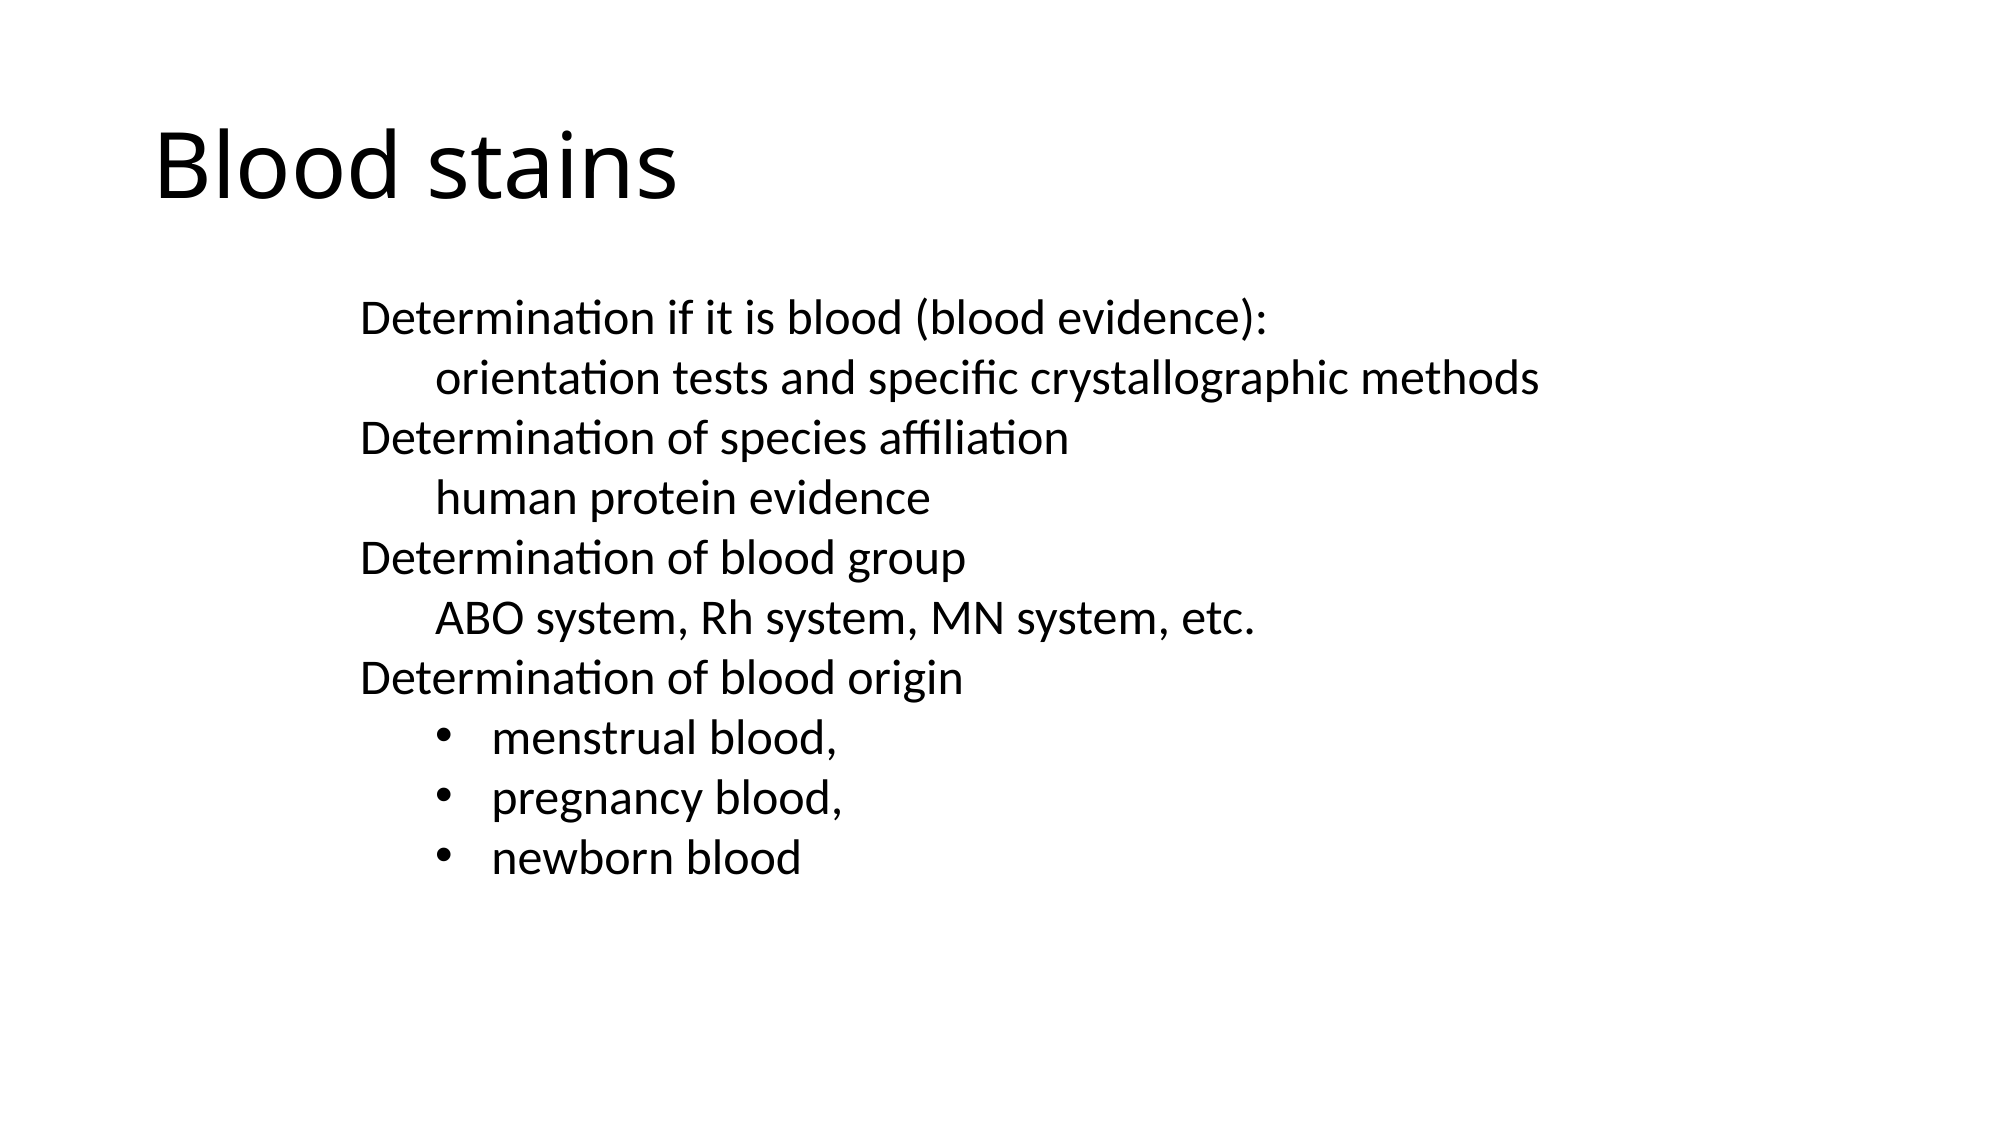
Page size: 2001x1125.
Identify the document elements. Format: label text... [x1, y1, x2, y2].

text_box Determination if it is blood (blood evidence): orientation tests and specific crystallographic methods Determination of species affiliation human protein evidence Determination of blood group ABO system, Rh system, MN system, etc. Determination of blood origin menstrual blood, pregnancy blood, newborn blood [345, 277, 1839, 892]
title Blood stains [137, 59, 1863, 278]
